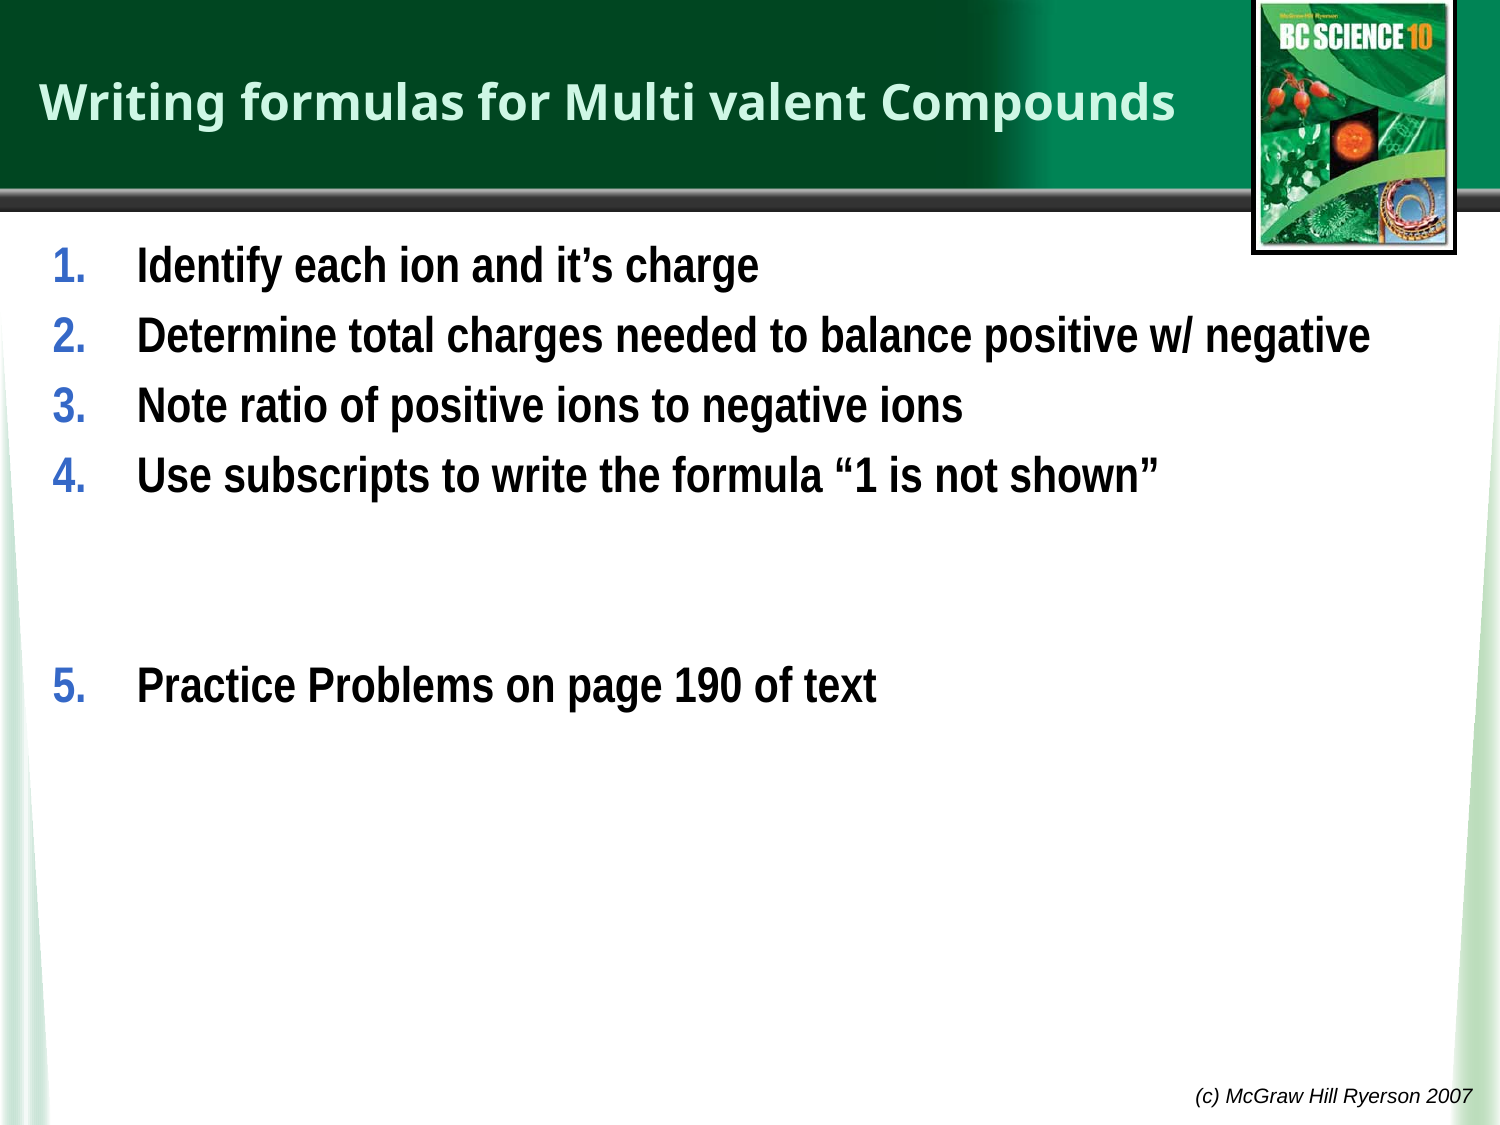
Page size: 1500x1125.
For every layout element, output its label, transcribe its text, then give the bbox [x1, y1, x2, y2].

title Writing formulas for Multi valent Compounds [24, 12, 1488, 188]
picture [1457, 0, 1500, 212]
picture [1256, 0, 1453, 12]
footer (c) McGraw Hill Ryerson 2007 [875, 1074, 1488, 1125]
picture [0, 0, 1251, 212]
list Identify each ion and it’s charge Determine total charges needed to balance positive w/ negative Note ratio of positive ions to negative ions Use subscripts to write the formula “1 is not shown” Practice Problems on page 190 of text [37, 224, 1450, 1075]
picture [1256, 188, 1453, 250]
